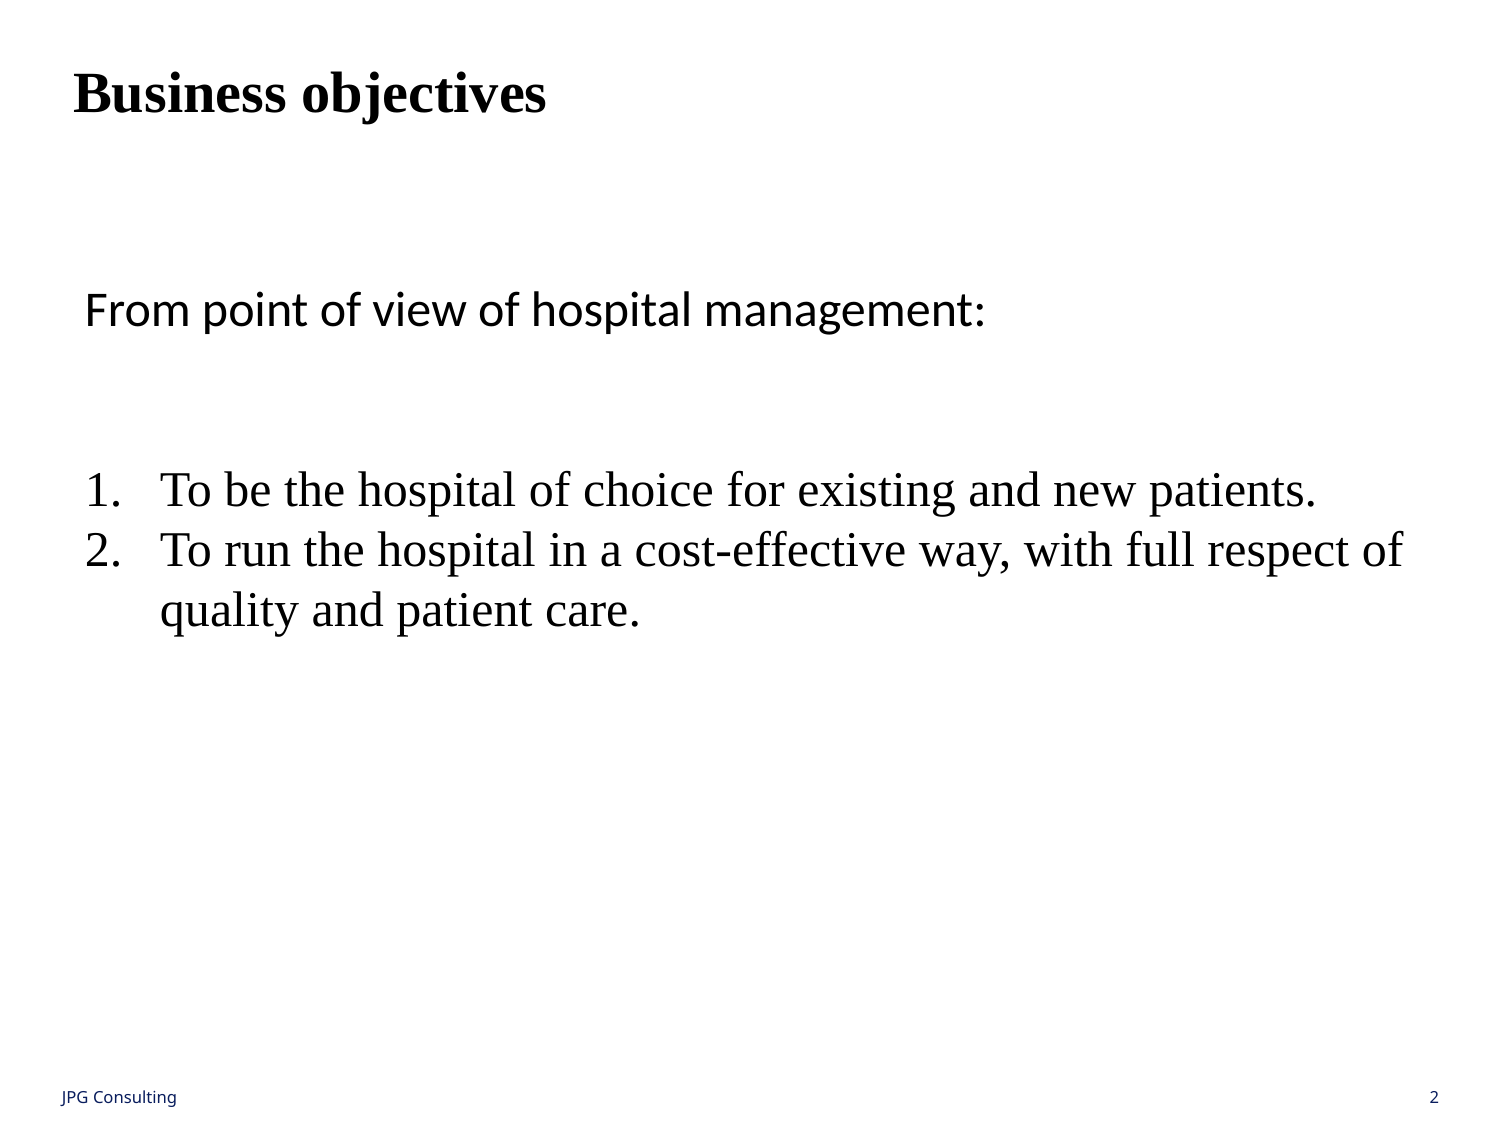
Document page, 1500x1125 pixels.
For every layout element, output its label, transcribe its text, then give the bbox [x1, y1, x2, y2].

text_box From point of view of hospital management: To be the hospital of choice for existing and new patients. To run the hospital in a cost-effective way, with full respect of quality and patient care. [70, 269, 1430, 824]
text_box Business objectives [58, 46, 1407, 132]
